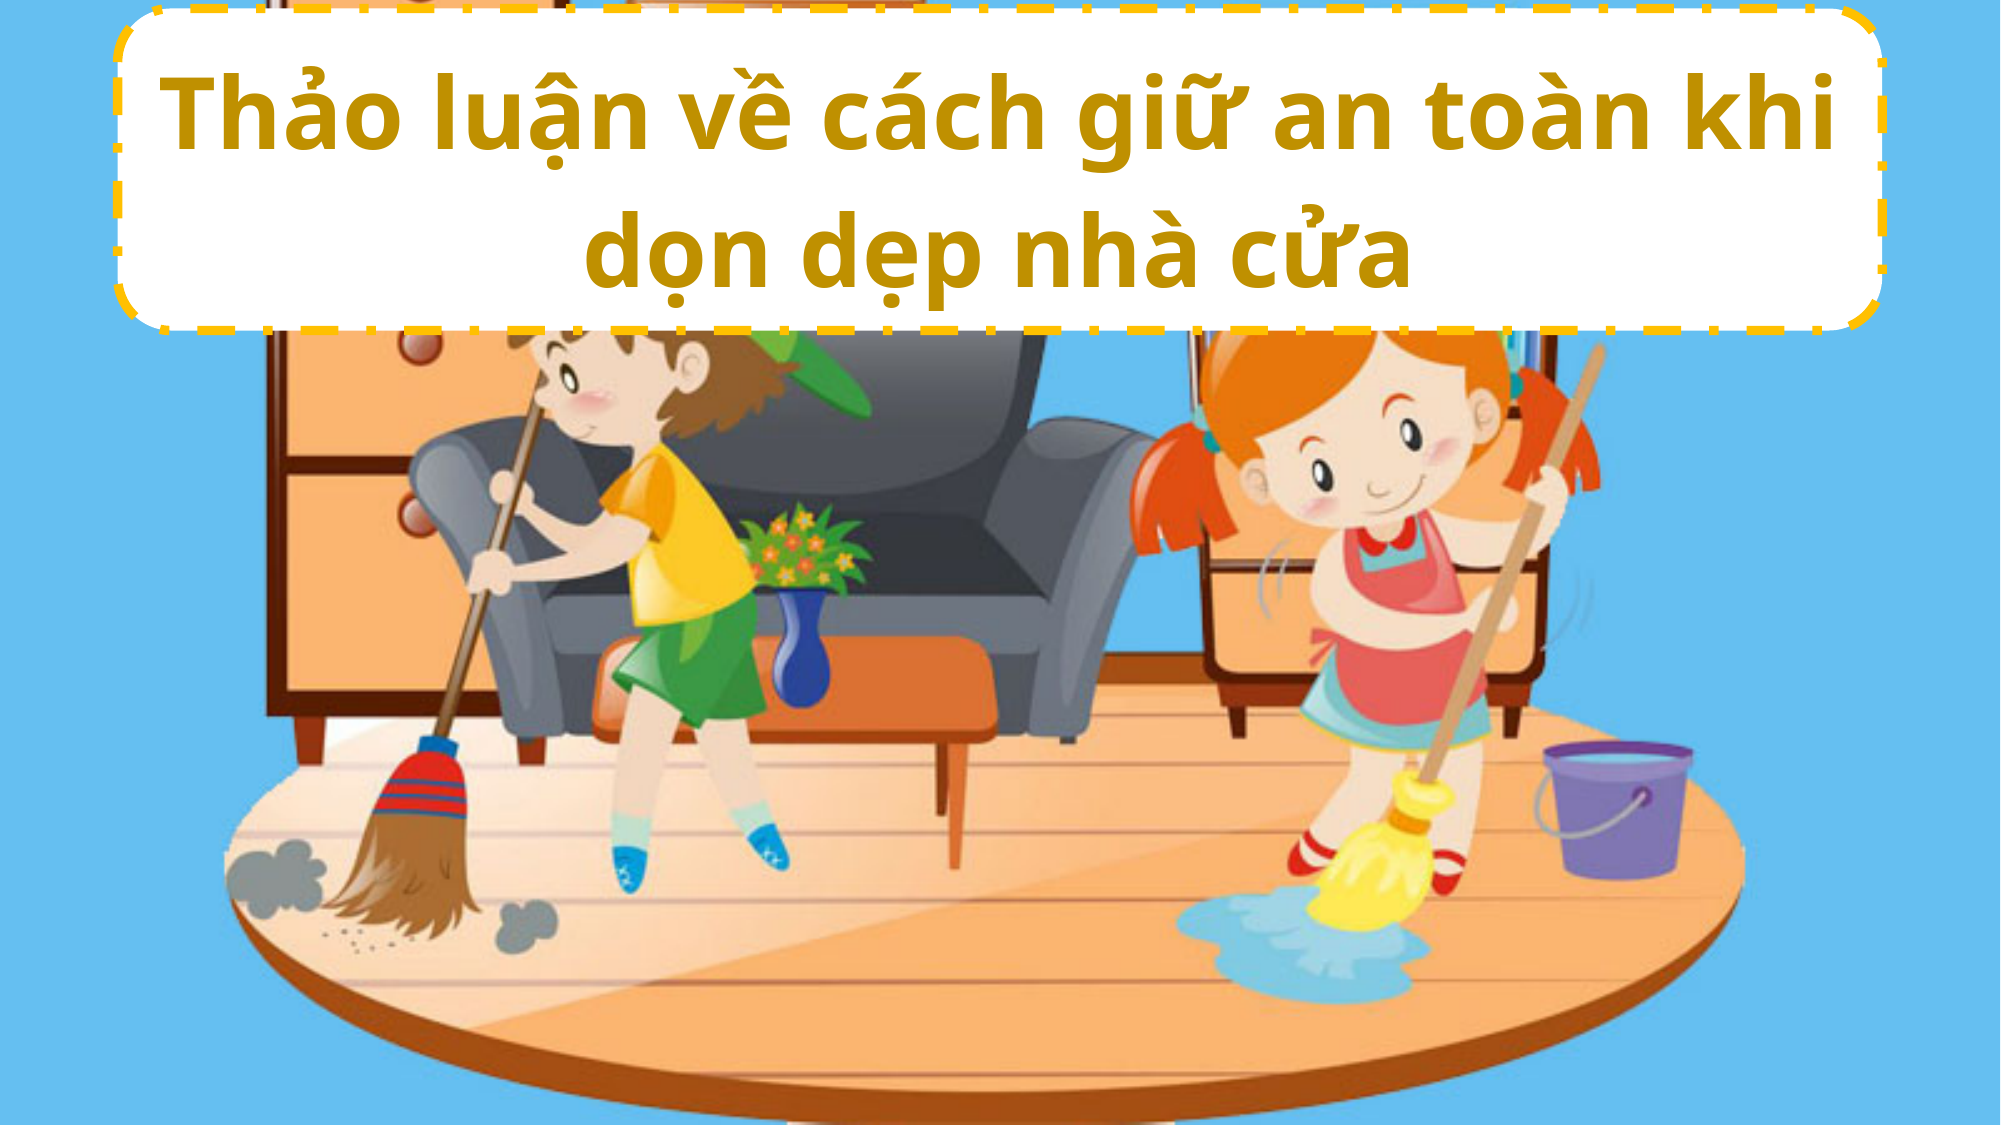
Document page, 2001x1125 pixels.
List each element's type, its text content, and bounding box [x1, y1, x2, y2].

text_box Thảo luận về cách giữ an toàn khi dọn dẹp nhà cửa [116, 7, 1884, 332]
picture [0, 0, 2001, 1125]
